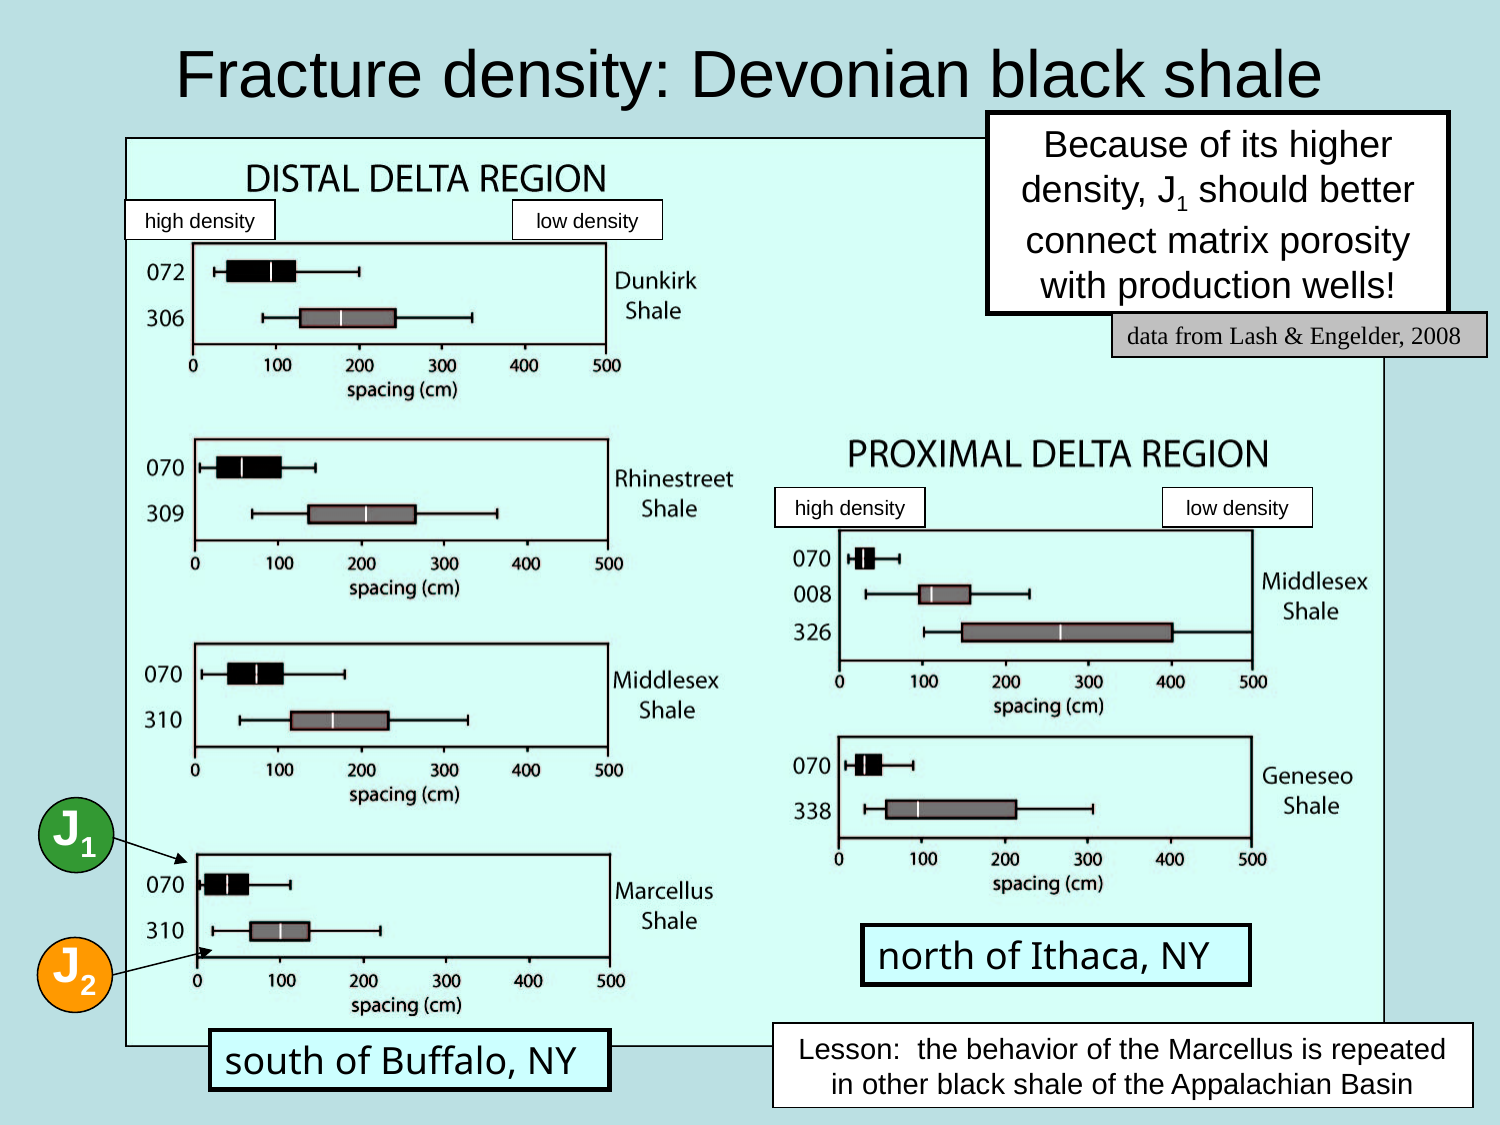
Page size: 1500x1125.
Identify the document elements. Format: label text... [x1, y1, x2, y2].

picture [124, 137, 1386, 1047]
text_box Because of its higher density, J1 should better connect matrix porosity with production wells! [987, 112, 1449, 312]
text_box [37, 787, 138, 876]
title Fracture density: Devonian black shale [74, 12, 1426, 131]
text_box Lesson: the behavior of the Marcellus is repeated in other black shale of the Appalachian Basin [772, 1022, 1473, 1108]
text_box data from Lash & Engelder, 2008 [1390, 312, 1488, 358]
text_box south of Buffalo, NY [209, 1055, 610, 1090]
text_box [37, 924, 163, 1026]
